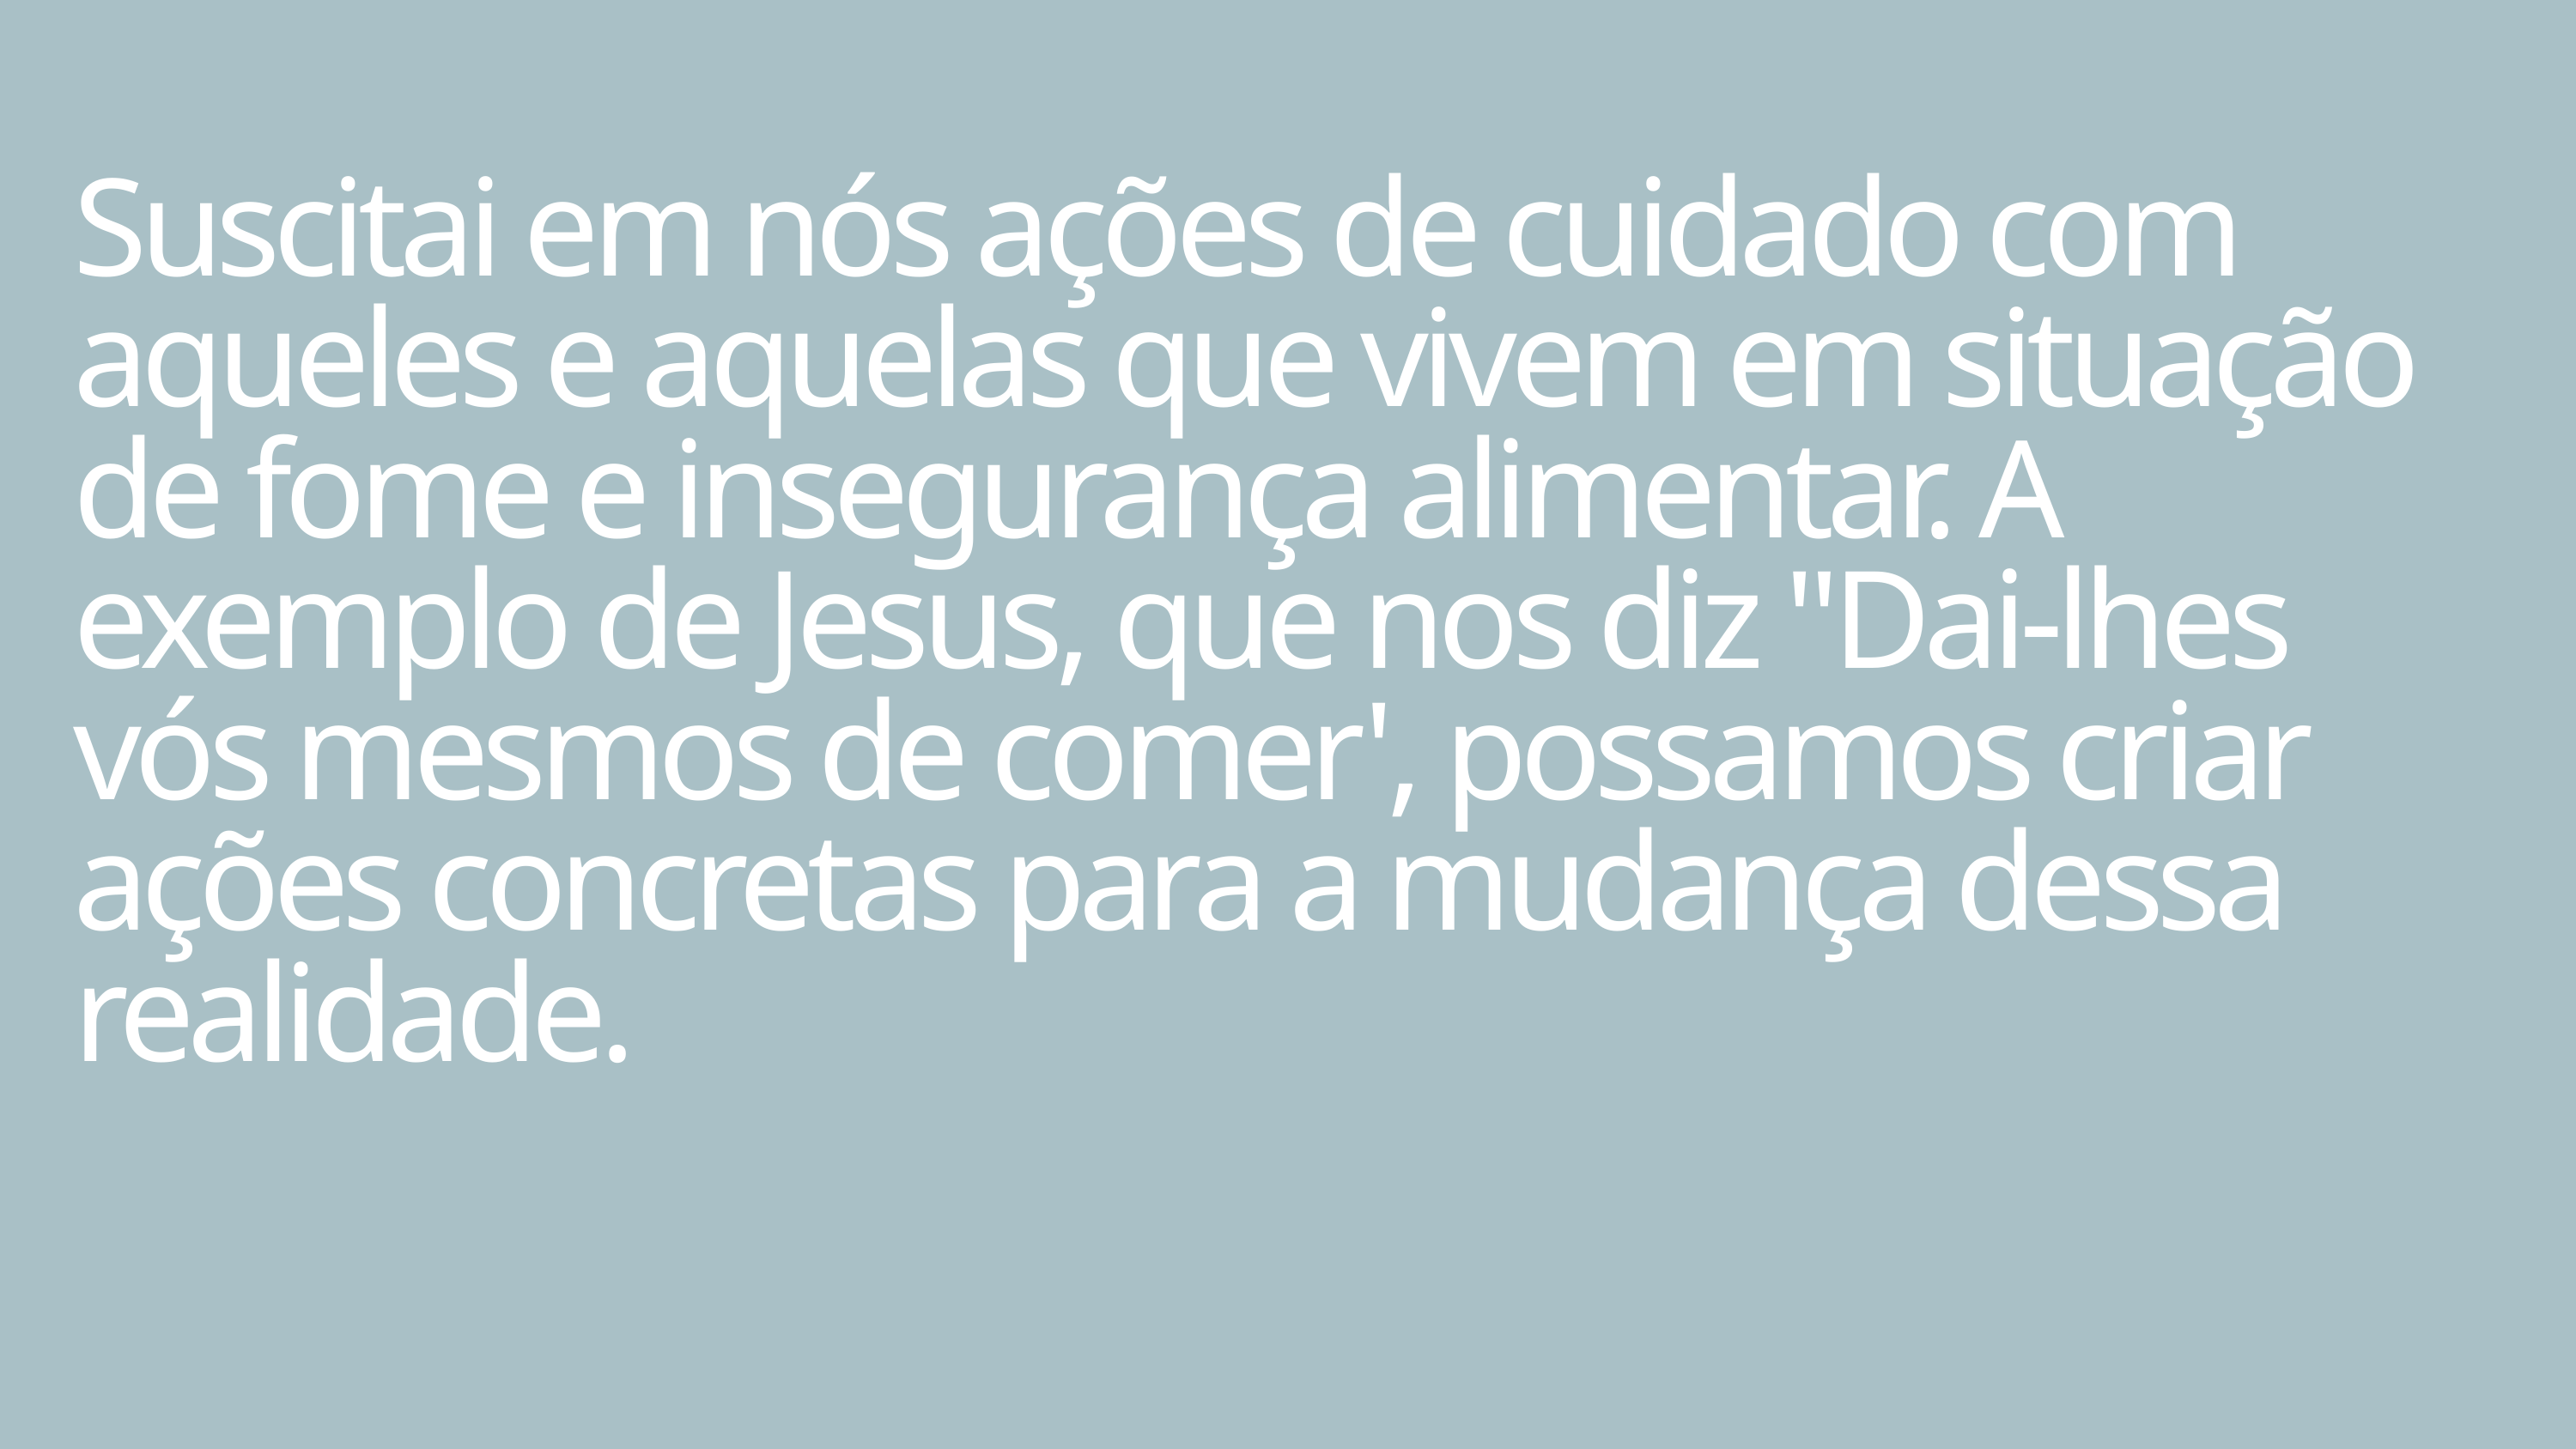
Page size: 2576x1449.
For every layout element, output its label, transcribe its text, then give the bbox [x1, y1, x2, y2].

text_box Suscitai em nós ações de cuidado com aqueles e aquelas que vivem em situação de fome e insegurança alimentar. A exemplo de Jesus, que nos diz "Dai-lhes vós mesmos de comer', possamos criar ações concretas para a mudança dessa realidade. [73, 172, 2483, 1088]
